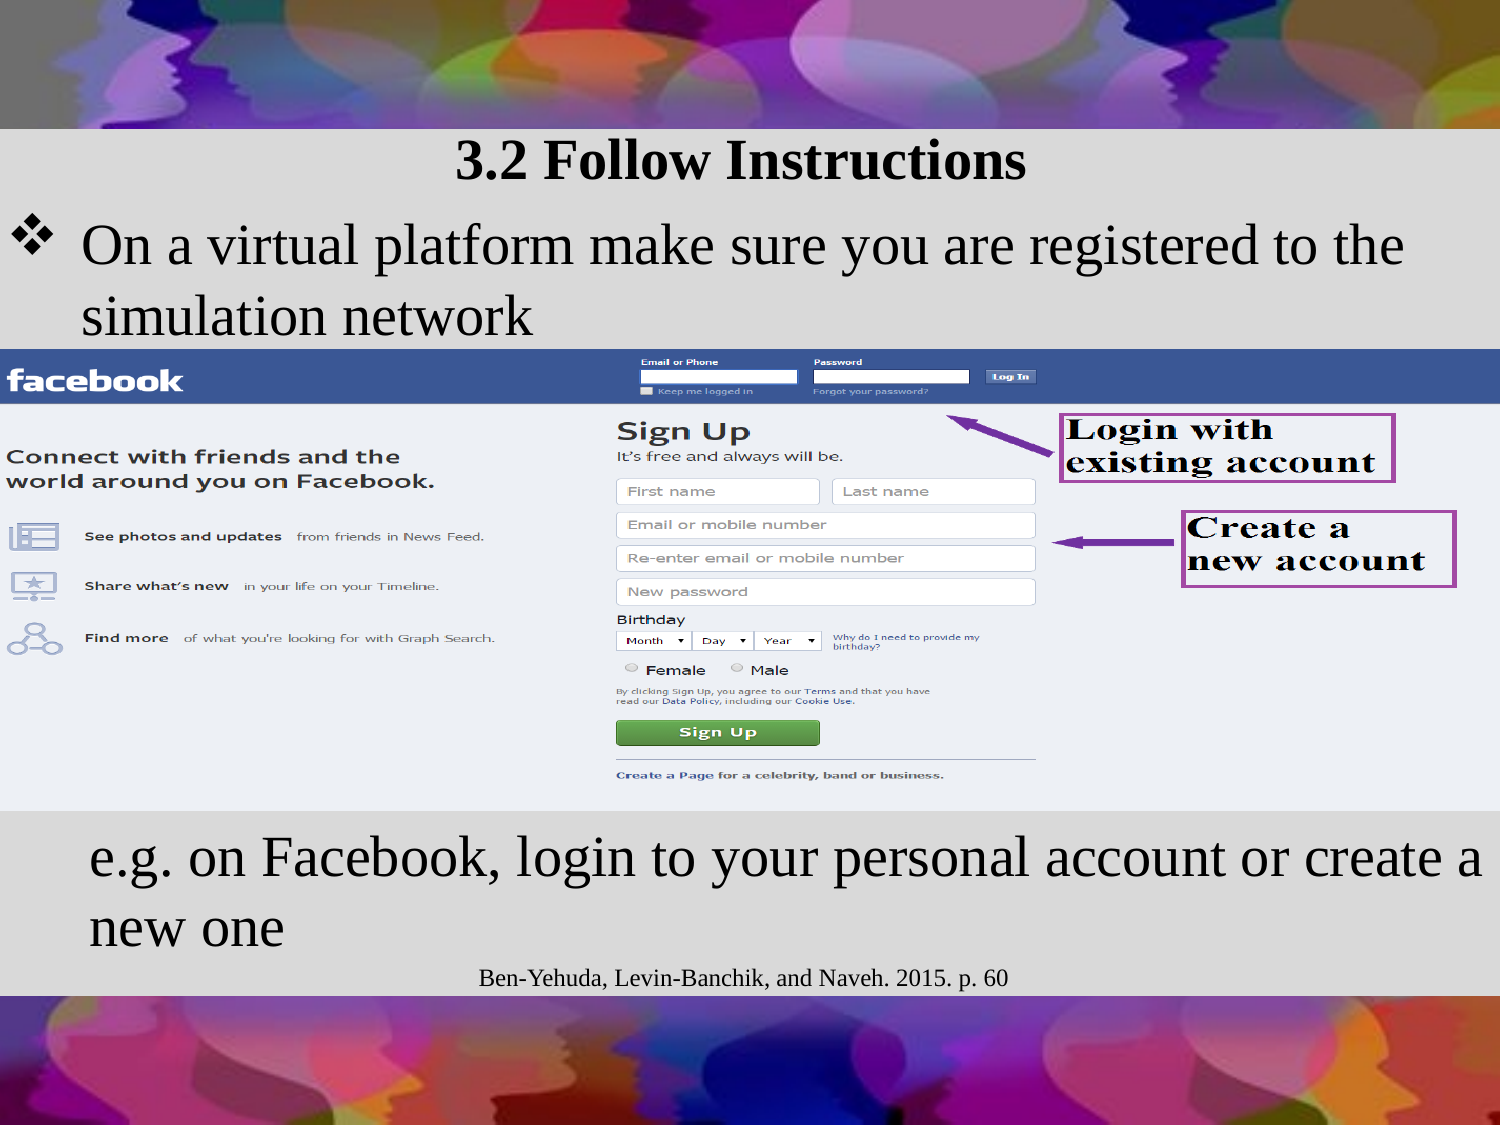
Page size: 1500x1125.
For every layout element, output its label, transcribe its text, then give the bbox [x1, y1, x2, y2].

text_box e.g. on Facebook, login to your personal account or create a new one [0, 818, 1500, 966]
text_box Ben-Yehuda, Levin-Banchik, and Naveh. 2015. p. 60 [0, 966, 1500, 995]
picture [0, 995, 1500, 1125]
picture [0, 349, 1500, 811]
text_box 3.2 Follow Instructions On a virtual platform make sure you are registered to the simulation network [0, 136, 1492, 348]
picture [0, 0, 1500, 130]
